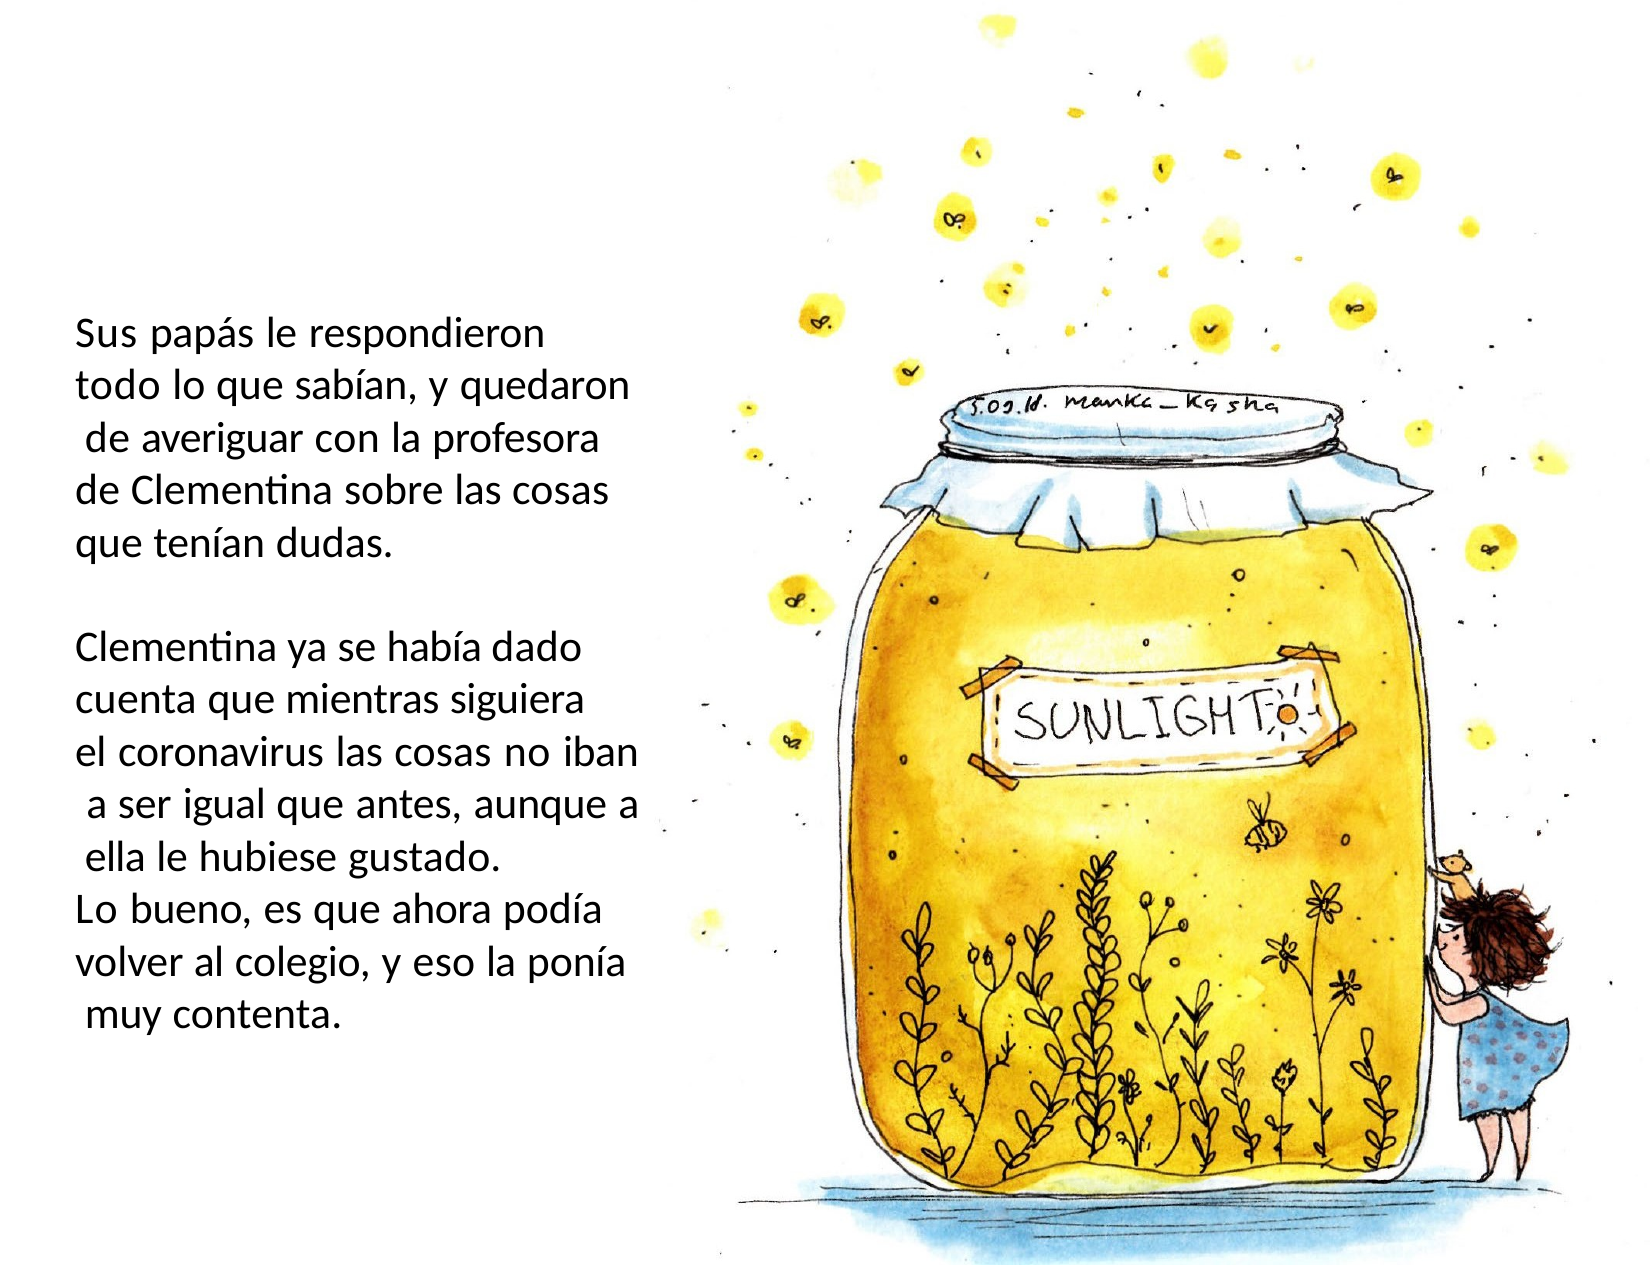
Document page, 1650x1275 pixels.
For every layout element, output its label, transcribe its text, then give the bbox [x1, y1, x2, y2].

picture [654, 0, 1650, 1265]
text_box Sus papás le respondieron todo lo que sabían, y quedaron de averiguar con la profesora de Clementina sobre las cosas que tenían dudas. Clementina ya se había dado cuenta que mientras siguiera el coronavirus las cosas no iban a ser igual que antes, aunque a ella le hubiese gustado. Lo bueno, es que ahora podía volver al colegio, y eso la ponía muy contenta. [72, 301, 640, 1038]
